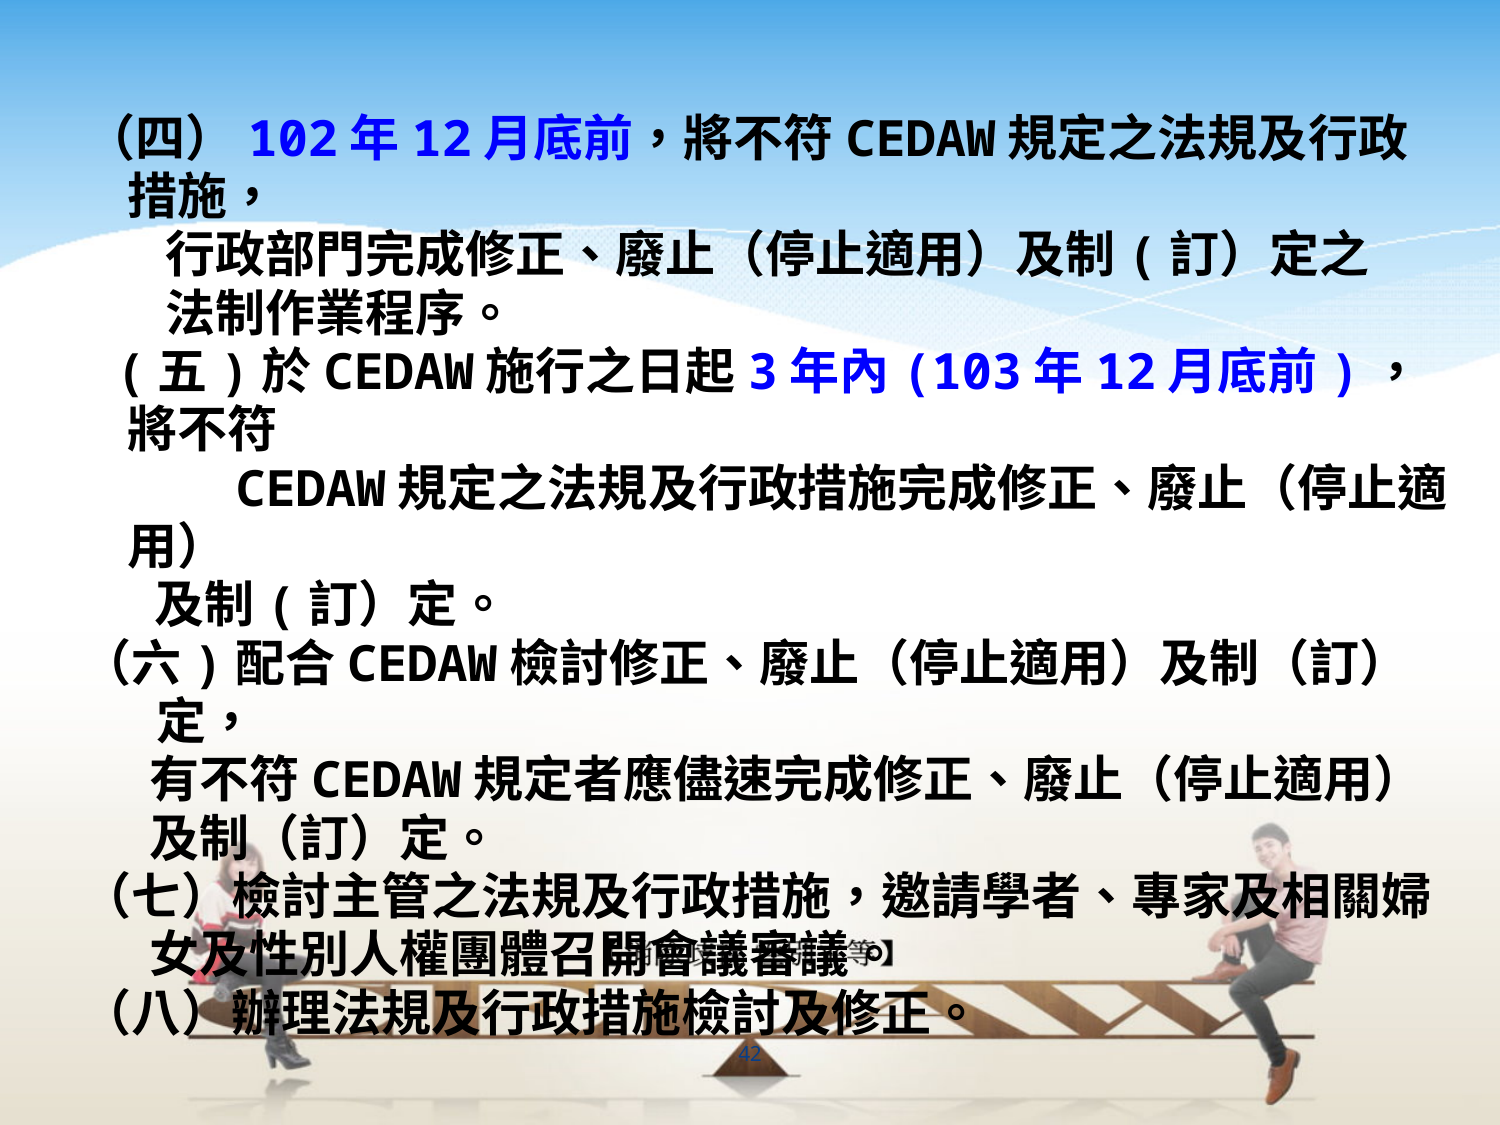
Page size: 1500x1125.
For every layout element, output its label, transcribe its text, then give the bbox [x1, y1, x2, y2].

slide_number 42 [654, 1049, 846, 1086]
text_box （四）102年12月底前，將不符CEDAW規定之法規及行政措施， 行政部門完成修正、廢止（停止適用）及制(訂）定之 法制作業程序。 (五)於CEDAW施行之日起3年內(103年12月底前)，將不符 CEDAW規定之法規及行政措施完成修正、廢止（停止適用） 及制(訂）定。 （六)配合CEDAW檢討修正、廢止（停止適用）及制（訂）定， 有不符CEDAW規定者應儘速完成修正、廢止（停止適用） 及制（訂）定。 （七）檢討主管之法規及行政措施，邀請學者、專家及相關婦 女及性別人權團體召開會議審議。 （八）辦理法規及行政措施檢討及修正。 [53, 100, 1471, 1049]
picture [0, 0, 1500, 1125]
